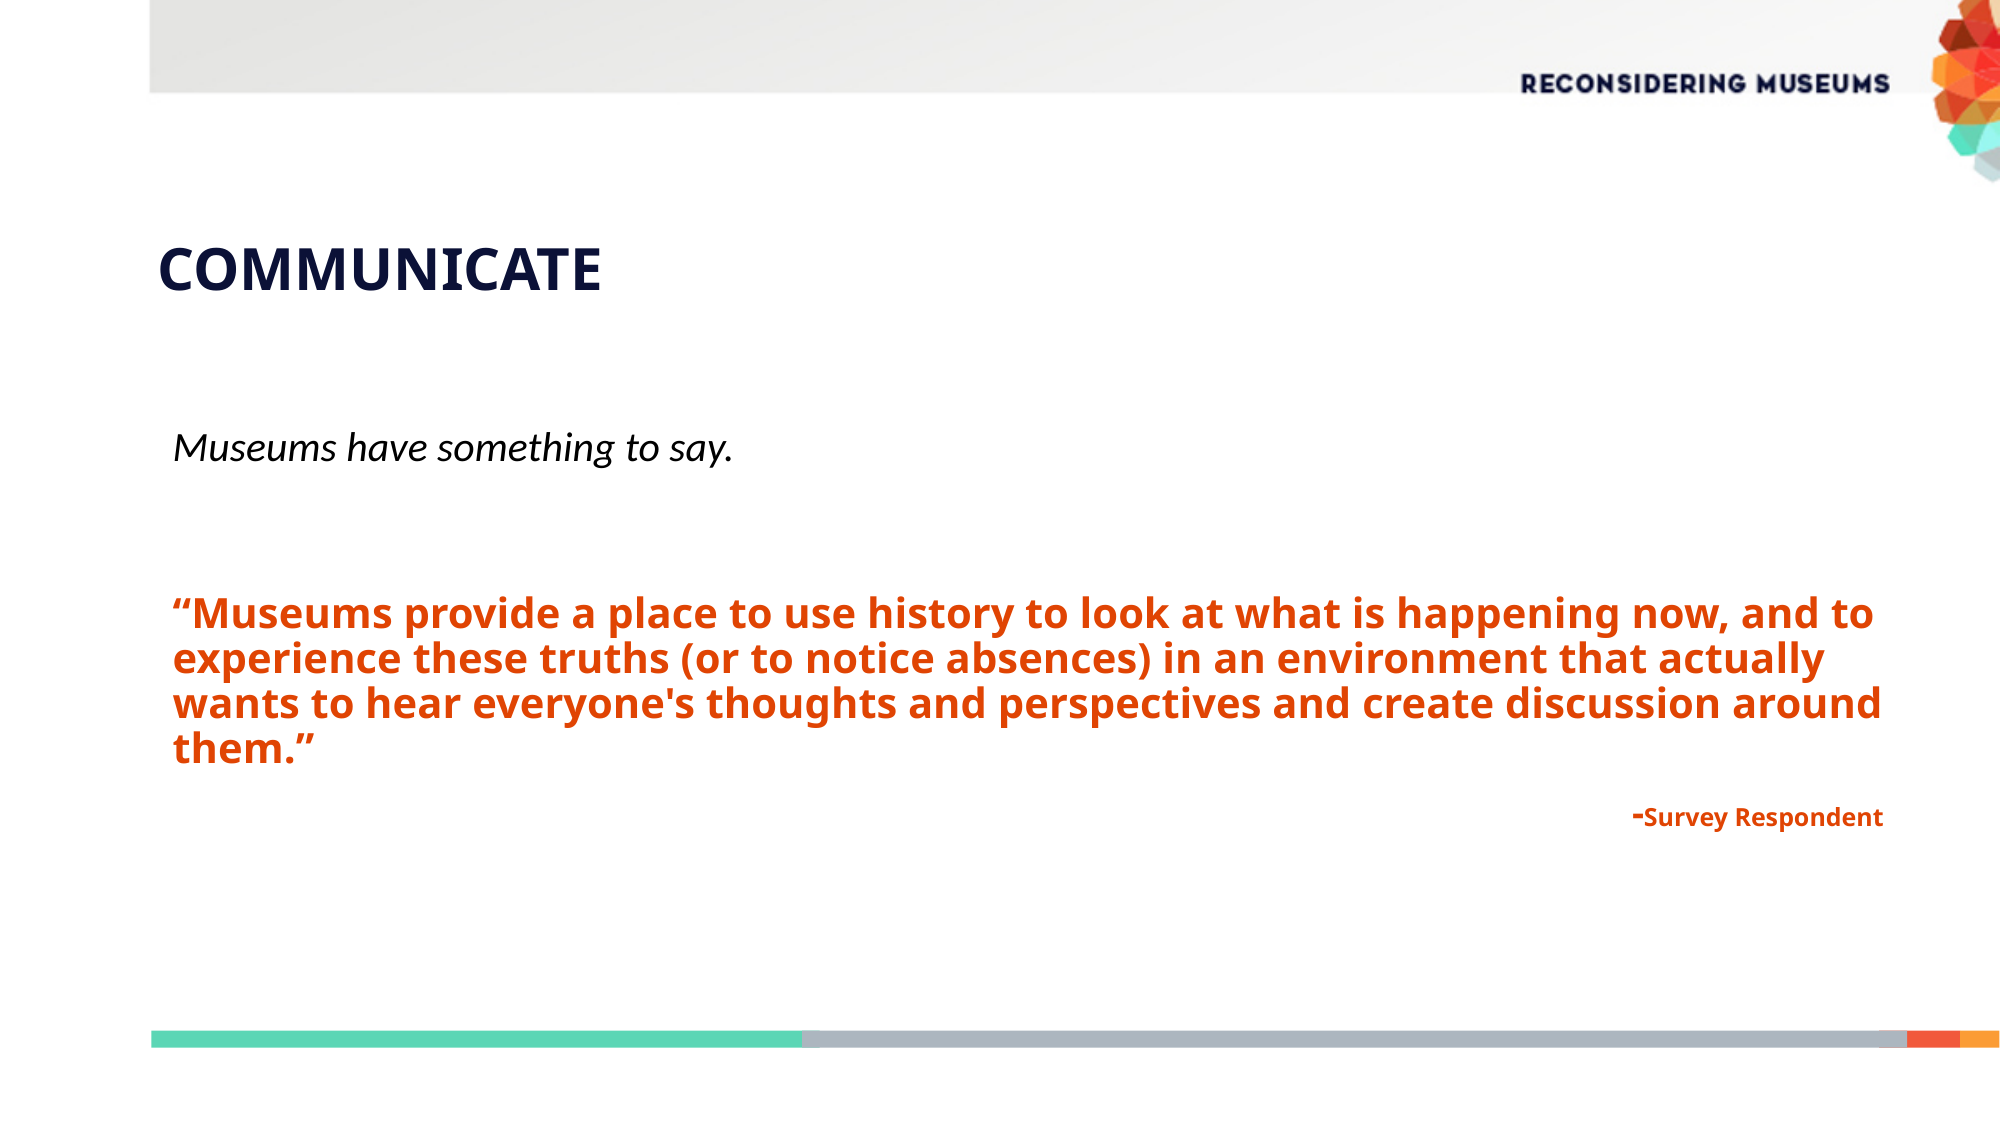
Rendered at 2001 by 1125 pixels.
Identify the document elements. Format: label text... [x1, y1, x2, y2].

picture [0, 0, 2000, 200]
list Museums have something to say. “Museums provide a place to use history to look at what is happening now, and to experience these truths (or to notice absences) in an environment that actually wants to hear everyone's thoughts and perspectives and create discussion around them.” -Survey Respondent [157, 408, 1899, 673]
title COMMUNICATE [157, 234, 1883, 314]
